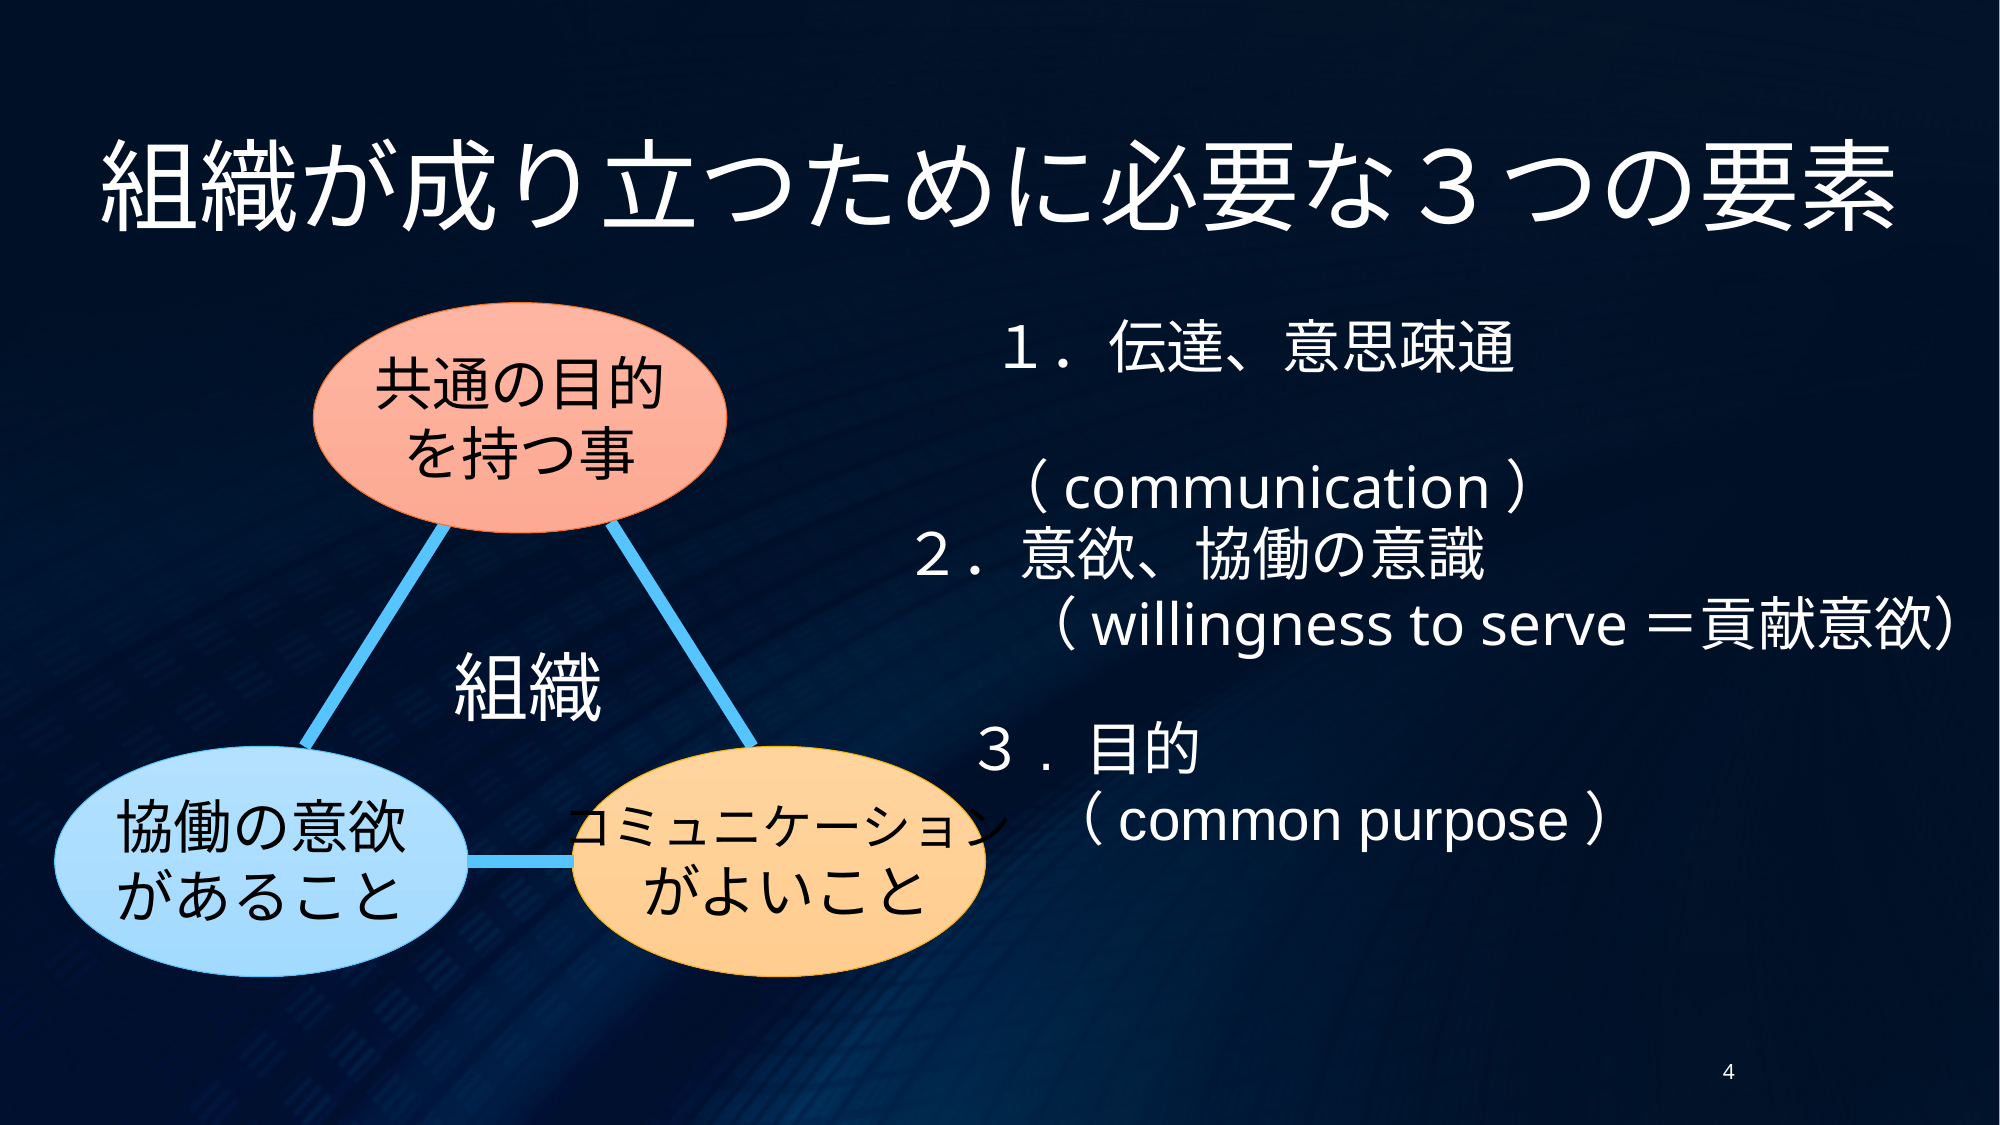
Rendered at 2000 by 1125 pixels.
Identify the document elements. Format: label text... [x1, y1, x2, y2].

text_box [109, 745, 414, 783]
slide_number 4 [1612, 1050, 1750, 1096]
text_box [54, 788, 100, 935]
text_box [368, 302, 672, 339]
text_box [105, 938, 417, 978]
text_box 協働の意欲 があること [100, 783, 422, 938]
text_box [610, 522, 753, 747]
text_box 組織が成り立つために必要な３つの要素 [54, 116, 1945, 251]
text_box コミュニケーション がよいこと [547, 788, 1027, 934]
text_box [681, 344, 728, 491]
text_box [617, 934, 941, 978]
text_box 組織 [447, 633, 610, 739]
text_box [304, 522, 447, 747]
text_box [618, 745, 939, 788]
text_box [422, 788, 469, 935]
text_box １．伝達、意思疎通 （communication） [976, 302, 1686, 510]
picture [0, 0, 2000, 1125]
text_box [312, 344, 359, 491]
text_box ２．意欲、協働の意識 （willingness to serve＝貢献意欲） [888, 510, 2000, 665]
text_box ３. 目的 （common purpose） [951, 704, 1658, 860]
text_box 共通の目的 を持つ事 [359, 339, 681, 495]
text_box [365, 495, 675, 534]
